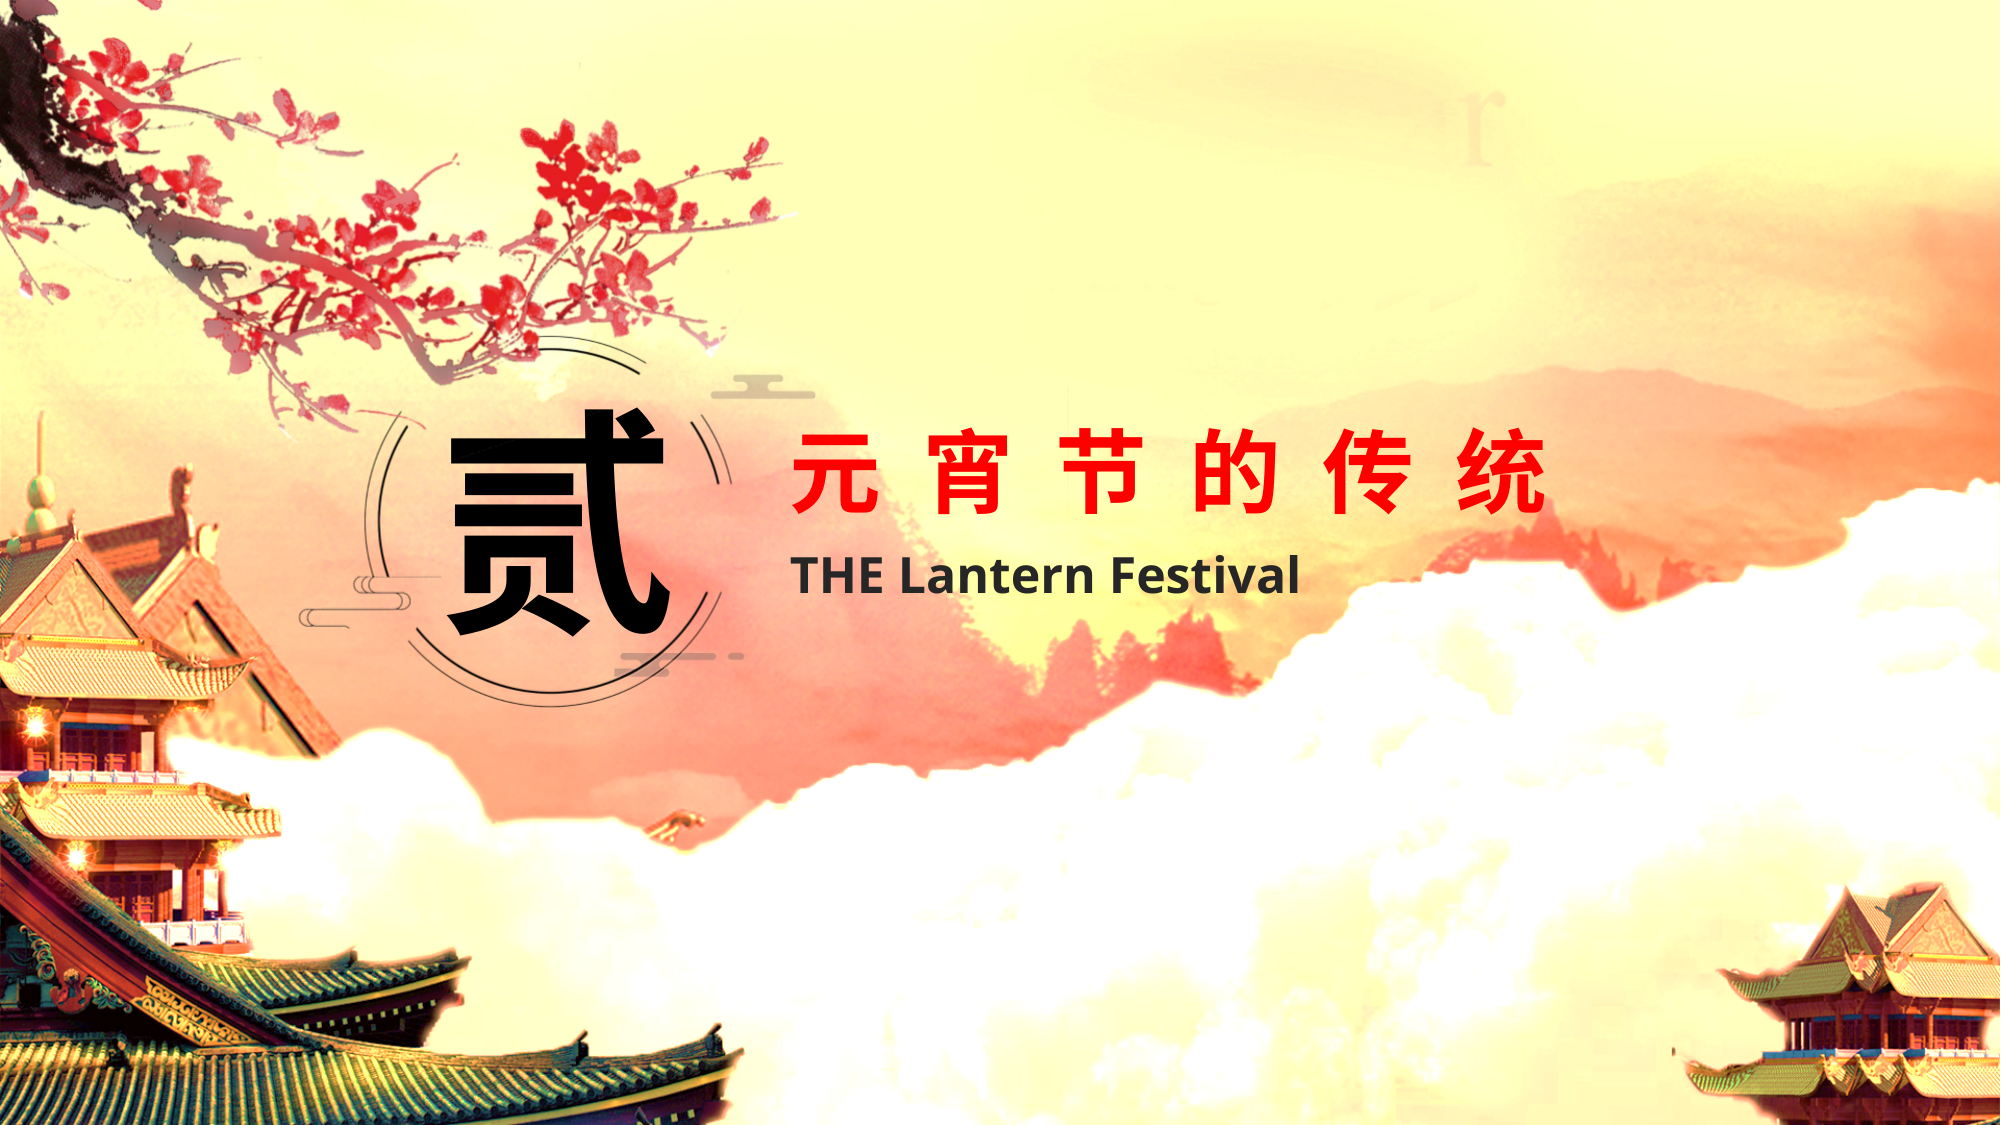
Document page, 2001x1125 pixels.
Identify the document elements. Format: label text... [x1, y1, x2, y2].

text_box 元 宵 节 的 传 统 [821, 407, 1656, 533]
text_box THE Lantern Festival [821, 536, 1840, 612]
picture [0, 0, 2000, 1125]
